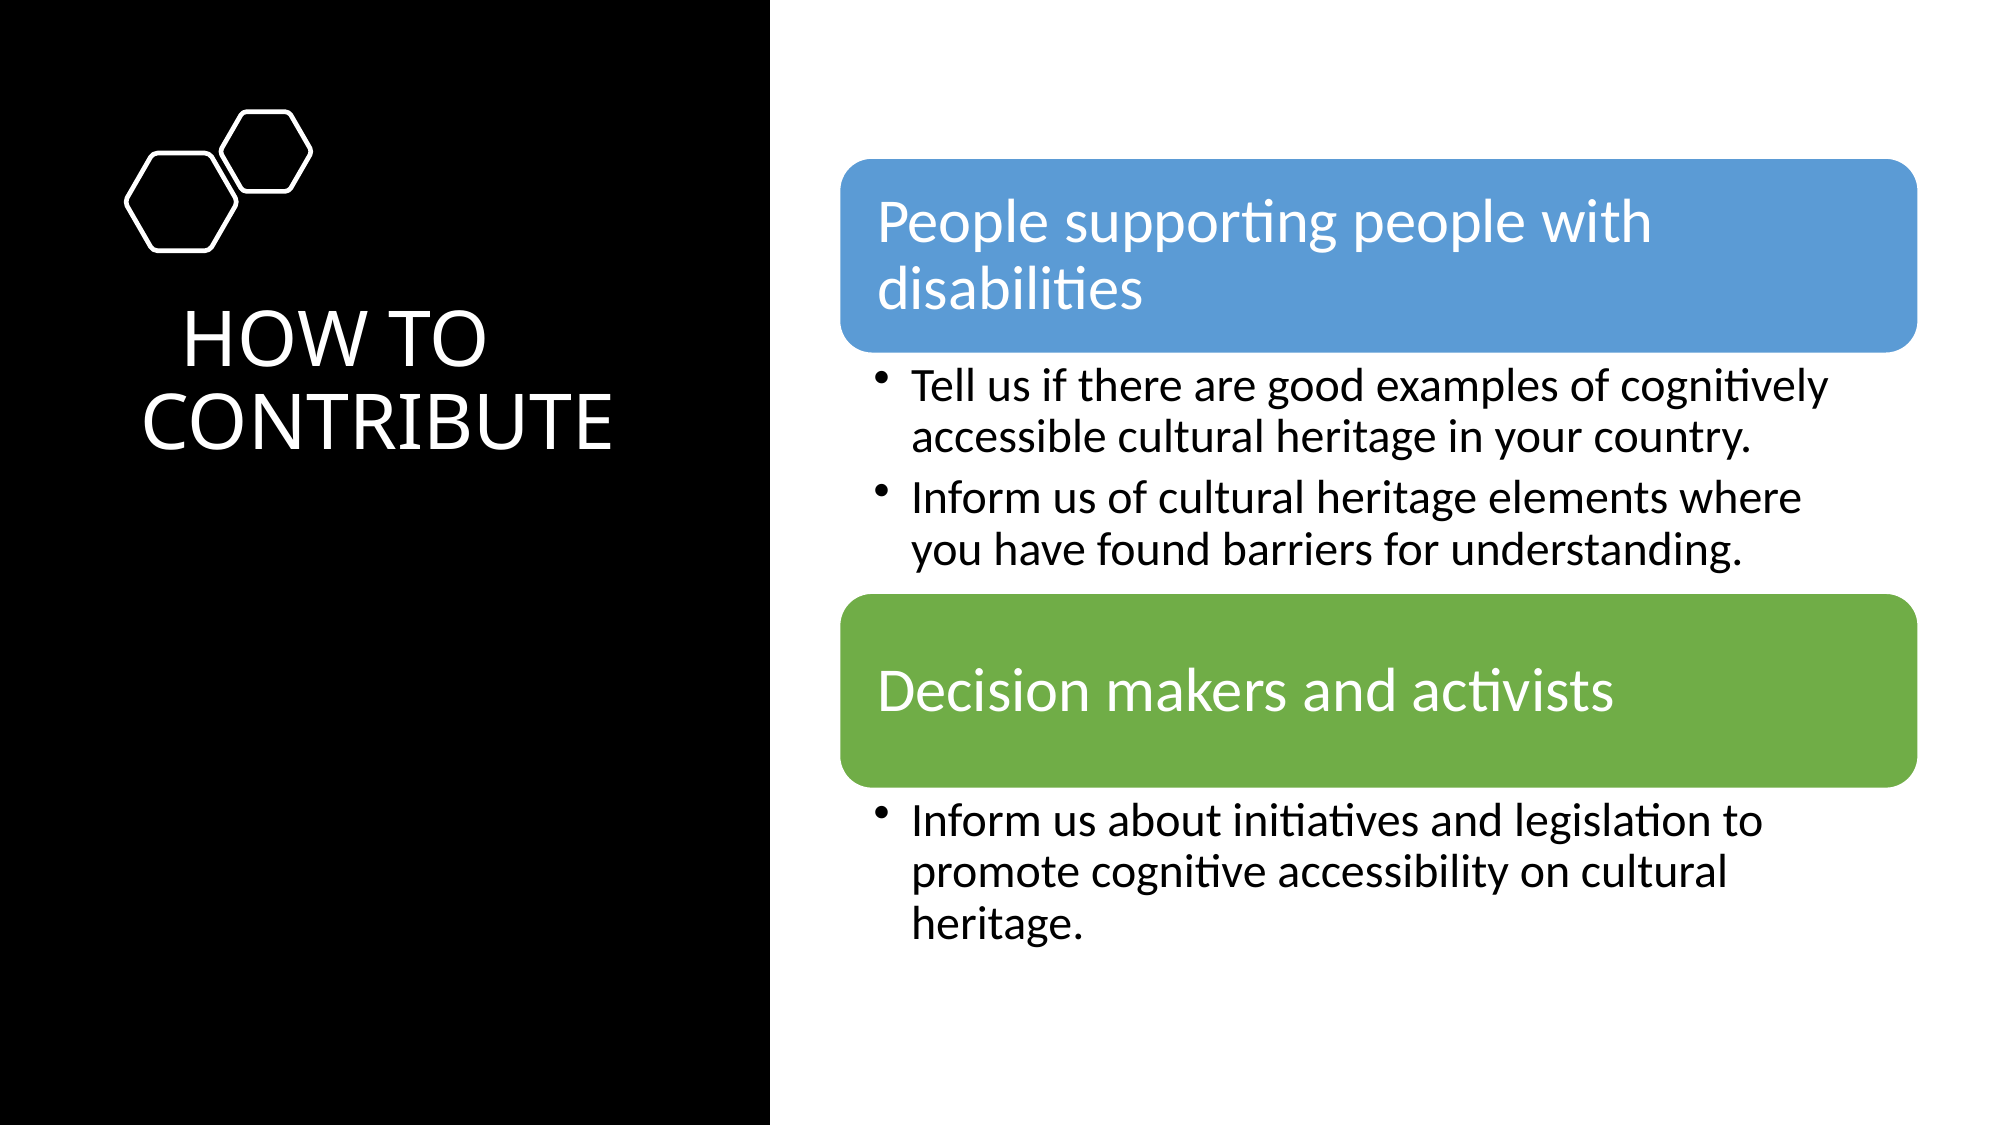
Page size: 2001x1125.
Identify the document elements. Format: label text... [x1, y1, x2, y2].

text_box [125, 111, 311, 251]
title HOW TO CONTRIBUTE [125, 292, 714, 817]
text_box [0, 0, 771, 1125]
text_box [771, 0, 2000, 1125]
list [839, 153, 1919, 967]
